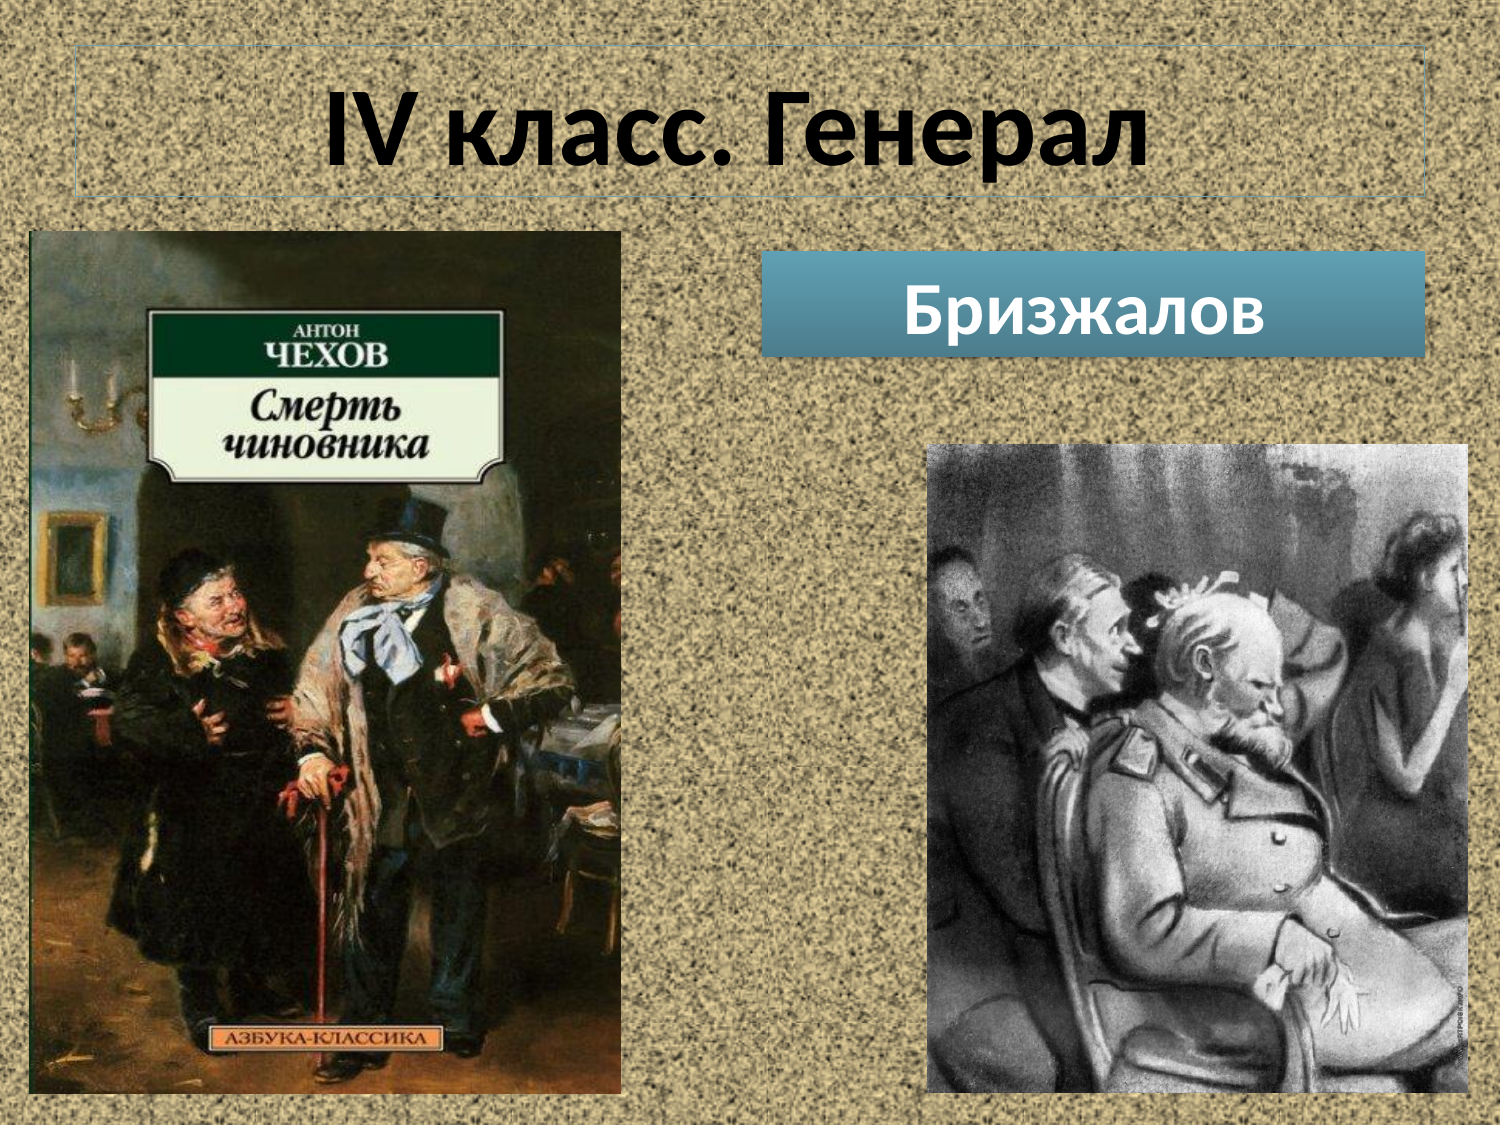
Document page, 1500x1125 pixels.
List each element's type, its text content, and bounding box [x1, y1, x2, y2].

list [29, 231, 621, 1095]
list Бризжалов [761, 251, 1425, 357]
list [926, 444, 1468, 1093]
title IV класс. Генерал [75, 45, 1425, 197]
